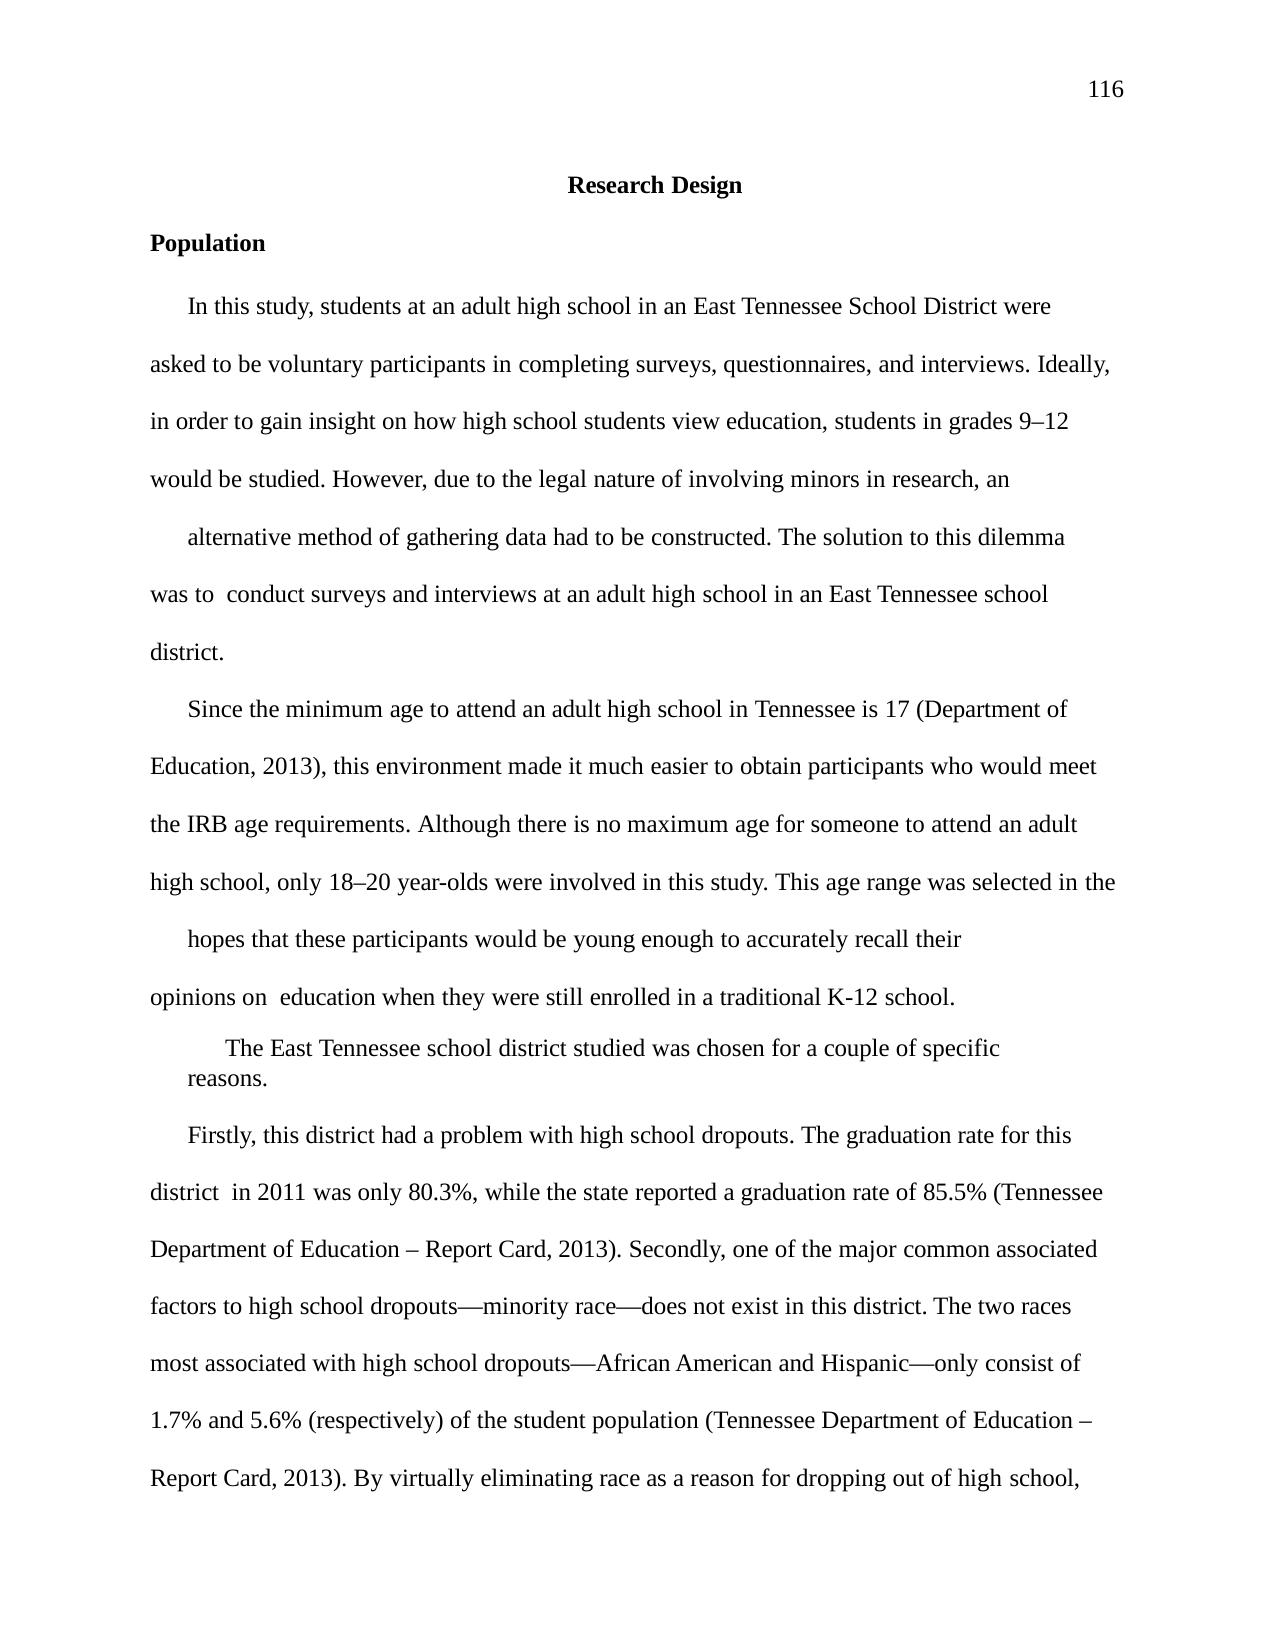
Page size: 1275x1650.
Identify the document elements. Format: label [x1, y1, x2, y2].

text_box [147, 224, 1125, 1492]
text_box [565, 166, 747, 199]
text_box [1085, 70, 1128, 103]
